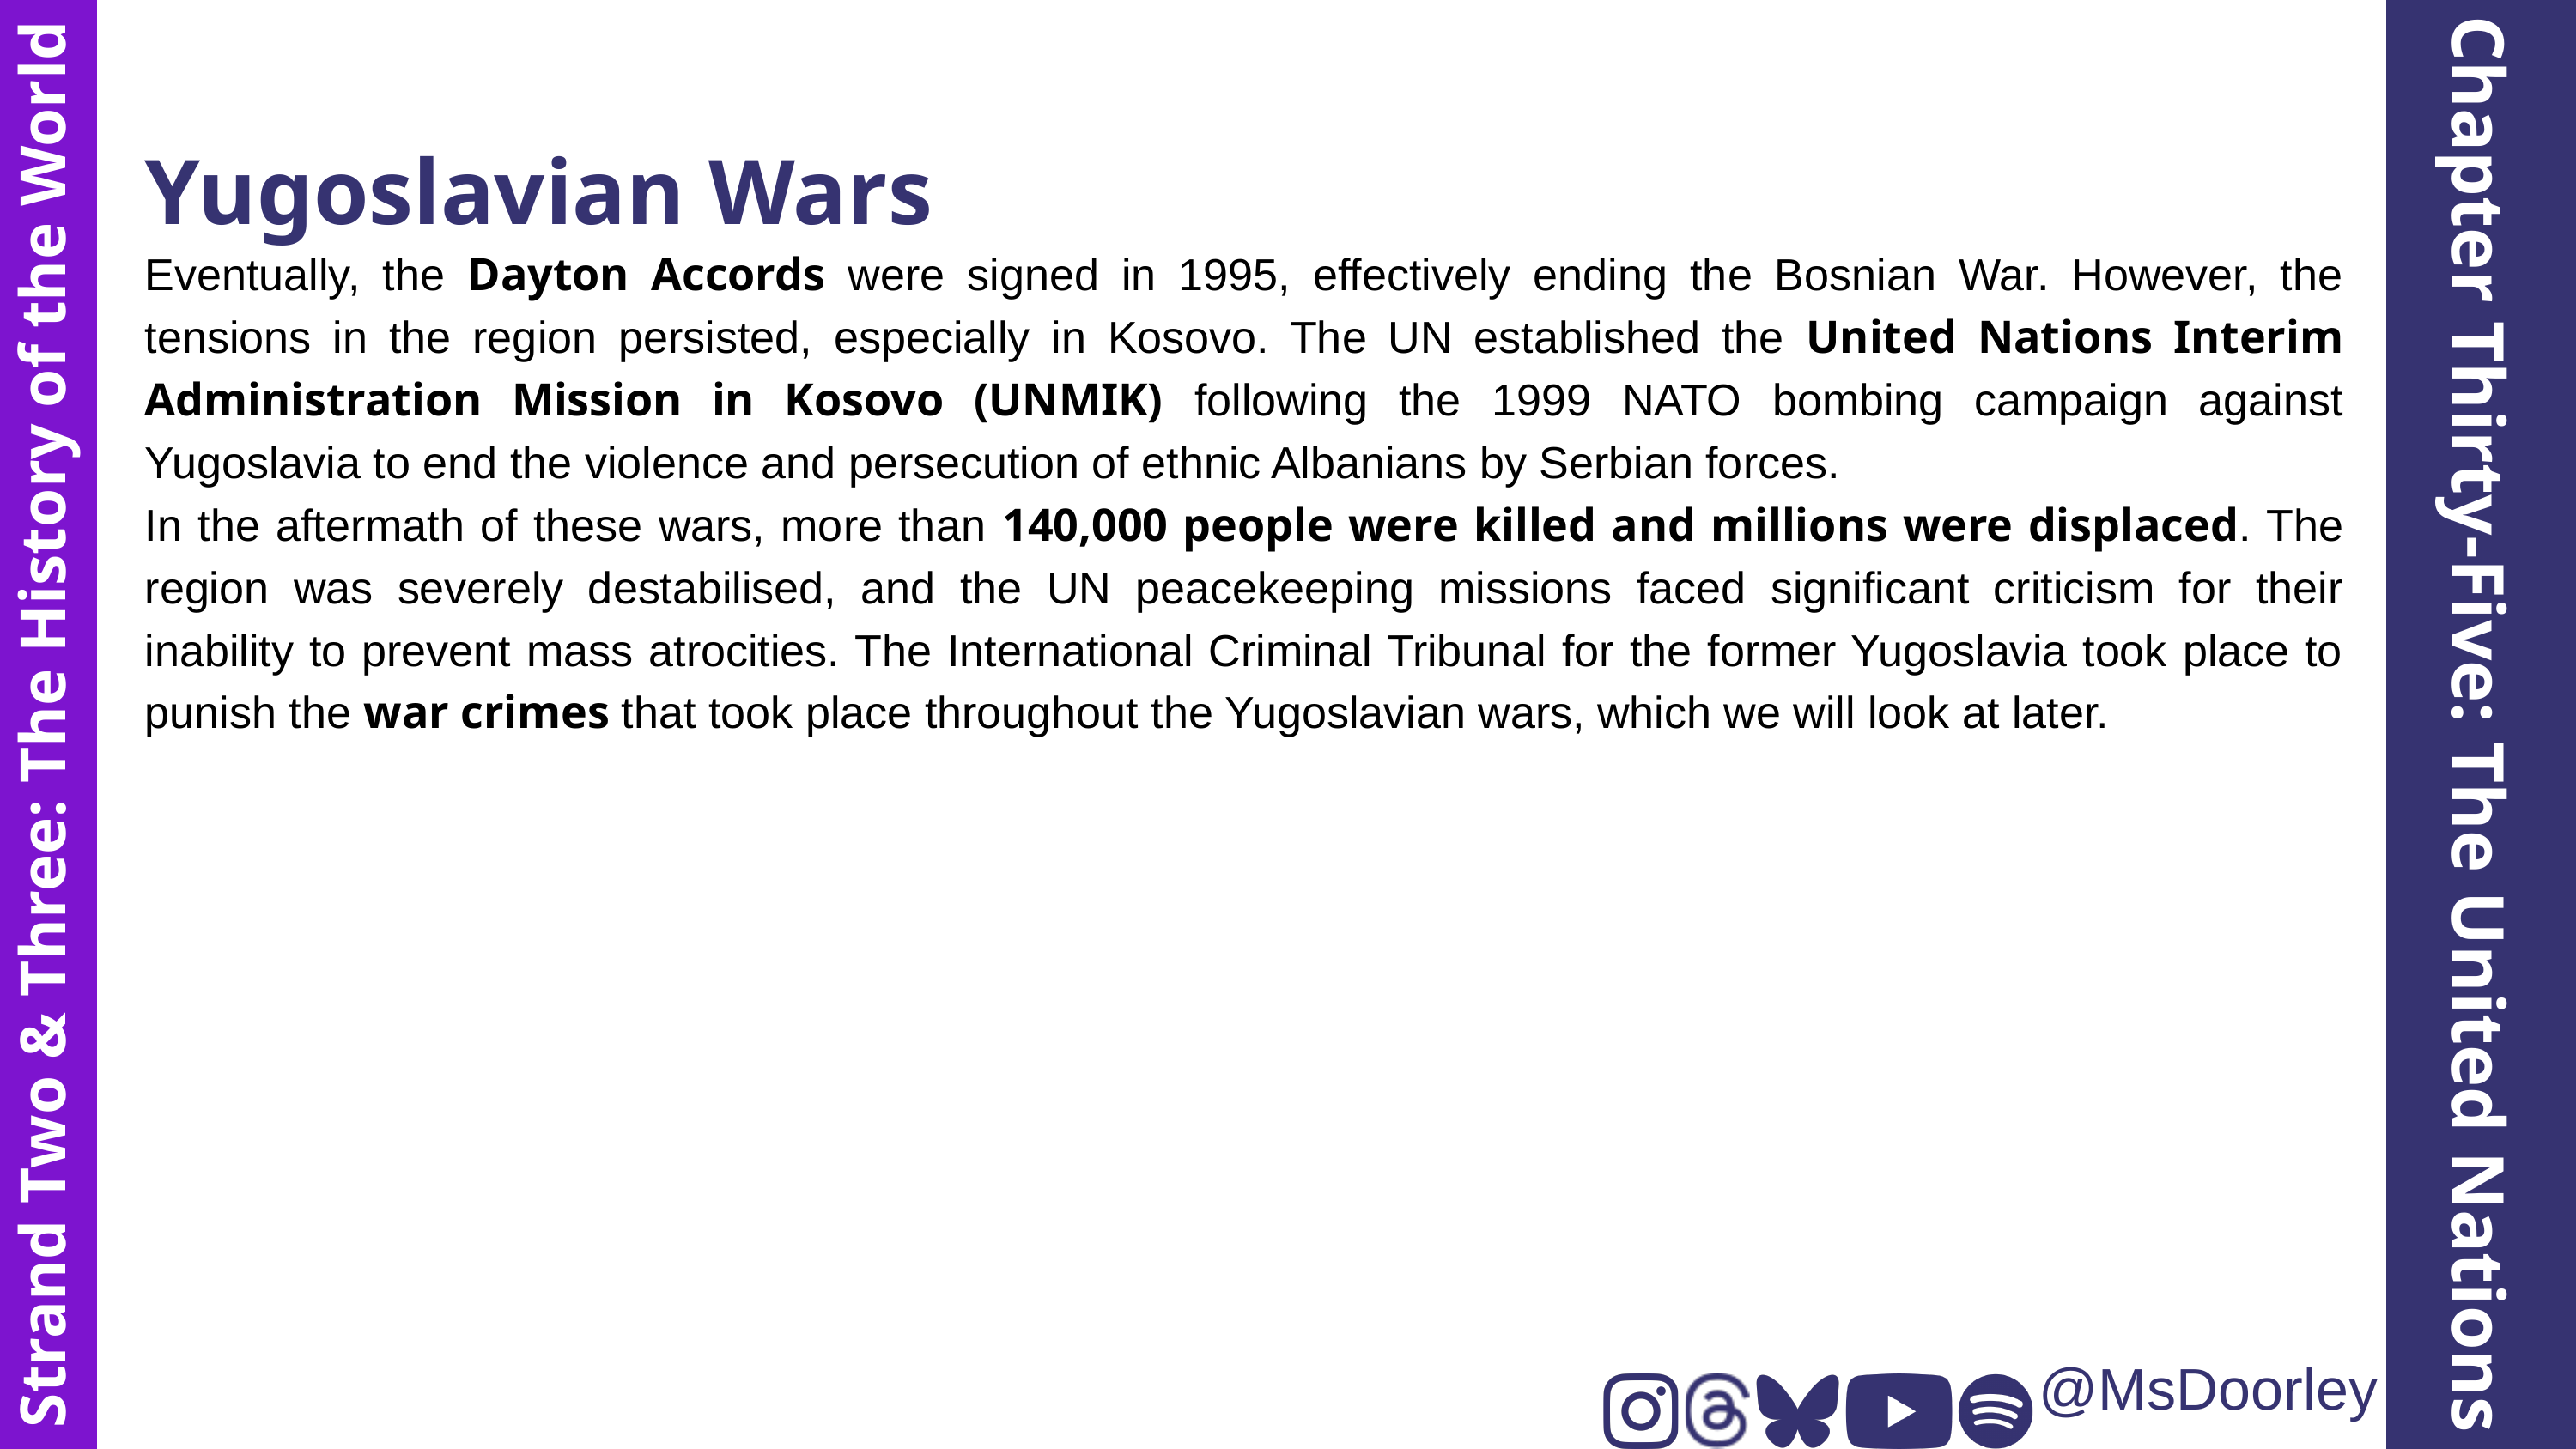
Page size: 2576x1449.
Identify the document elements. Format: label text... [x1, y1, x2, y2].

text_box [0, 0, 97, 1449]
text_box Yugoslavian Wars [144, 116, 2344, 242]
text_box Eventually, the Dayton Accords were signed in 1995, effectively ending the Bosnian War. However, the tensions in the region persisted, especially in Kosovo. The UN established the United Nations Interim Administration Mission in Kosovo (UNMIK) following the 1999 NATO bombing campaign against Yugoslavia to end the violence and persecution of ethnic Albanians by Serbian forces. In the aftermath of these wars, more than 140,000 people were killed and millions were displaced. The region was severely destabilised, and the UN peacekeeping missions faced significant criticism for their inability to prevent mass atrocities. The International Criminal Tribunal for the former Yugoslavia took place to punish the war crimes that took place throughout the Yugoslavian wars, which we will look at later. [144, 242, 2344, 738]
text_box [1603, 1373, 2386, 1449]
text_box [2385, 0, 2576, 1449]
